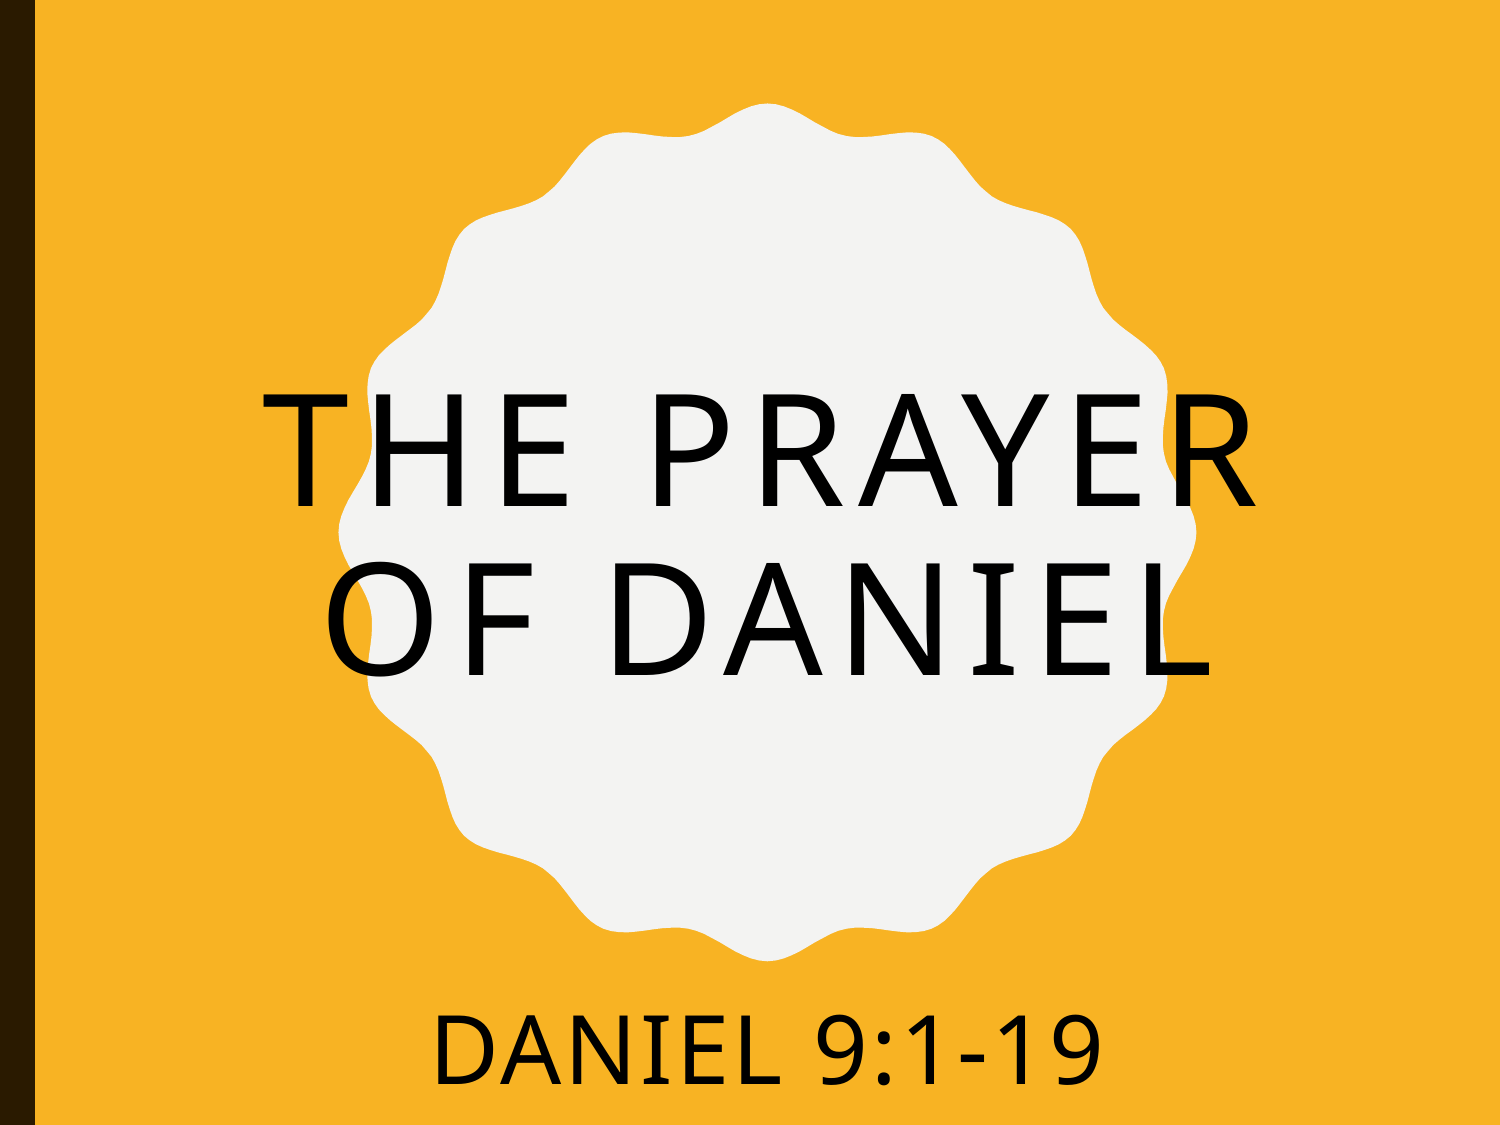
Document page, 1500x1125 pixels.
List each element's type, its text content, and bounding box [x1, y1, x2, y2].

subtitle Daniel 9:1-19 [272, 980, 1263, 1125]
title The Prayer Of Daniel [132, 364, 1403, 717]
